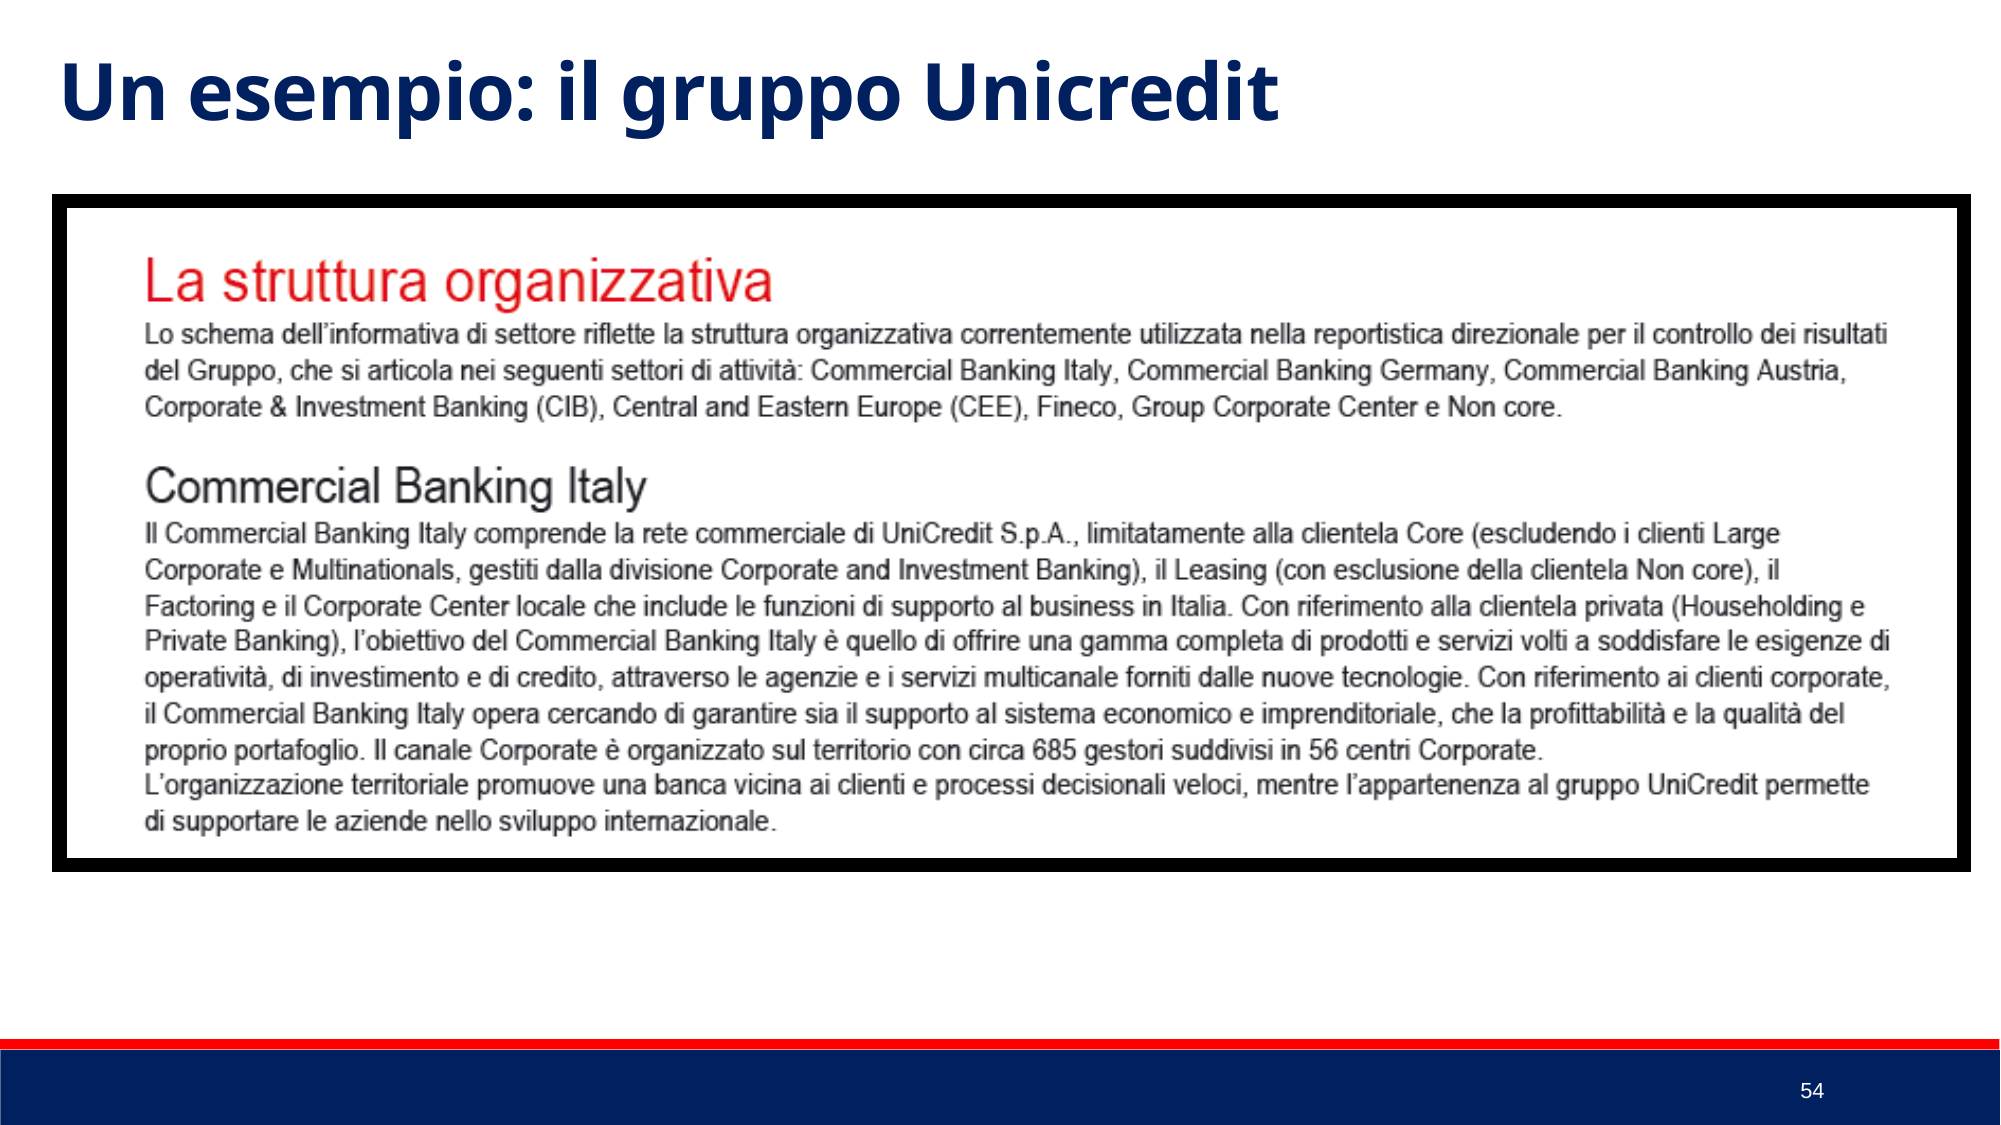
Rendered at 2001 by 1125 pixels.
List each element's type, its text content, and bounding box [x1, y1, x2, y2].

text_box Un esempio: il gruppo Unicredit [43, 48, 1816, 238]
picture [66, 207, 1958, 859]
slide_number 54 [1624, 1059, 1840, 1120]
